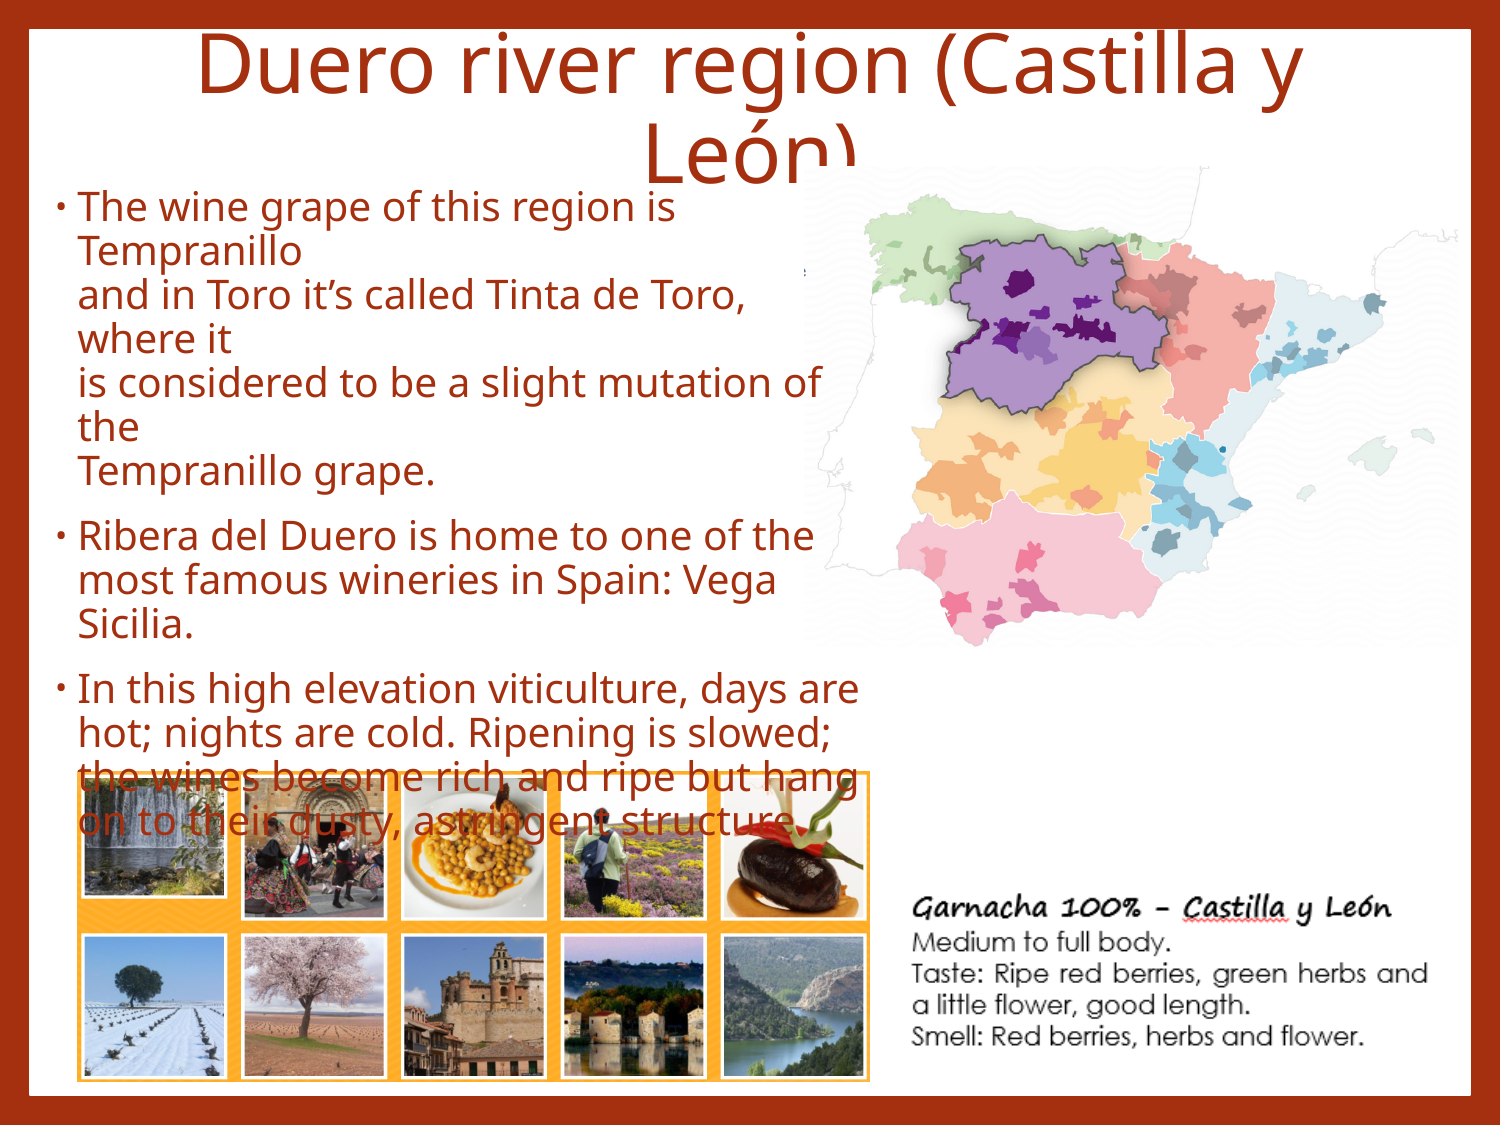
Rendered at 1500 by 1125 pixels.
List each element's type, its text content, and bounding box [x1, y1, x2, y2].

picture [903, 891, 1442, 1052]
picture [77, 771, 870, 1082]
picture [803, 165, 1458, 668]
title Duero river region (Castilla y León) [142, 0, 1358, 178]
list The wine grape of this region is Tempranillo and in Toro it’s called Tinta de Toro, where it is considered to be a slight mutation of the Tempranillo grape. Ribera del Duero is home to one of the most famous wineries in Spain: Vega Sicilia. In this high elevation viticulture, days are hot; nights are cold. Ripening is slowed; the wines become rich and ripe but hang on to their dusty, astringent structure. [34, 178, 893, 893]
